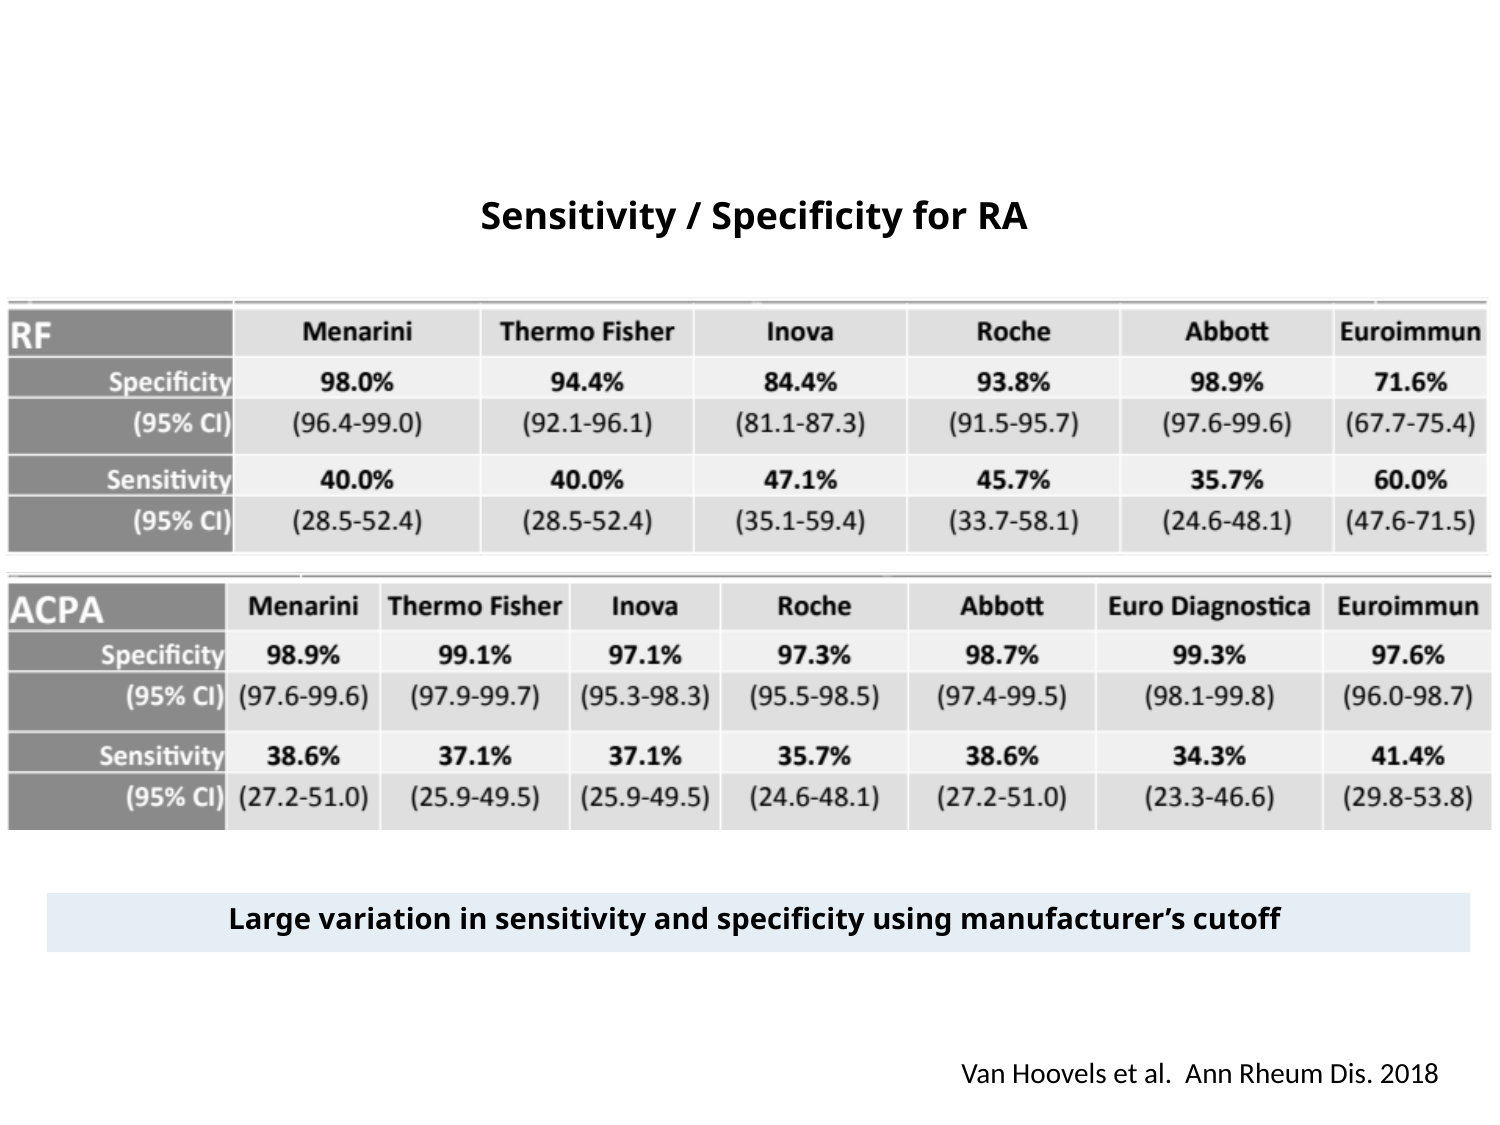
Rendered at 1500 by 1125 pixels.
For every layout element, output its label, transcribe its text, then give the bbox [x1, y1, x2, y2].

text_box Sensitivity / Specificity for RA [465, 184, 1044, 245]
text_box Large variation in sensitivity and specificity using manufacturer’s cutoff [47, 893, 1471, 953]
text_box Van Hoovels et al. Ann Rheum Dis. 2018 [946, 1047, 1455, 1098]
picture [6, 295, 1492, 830]
